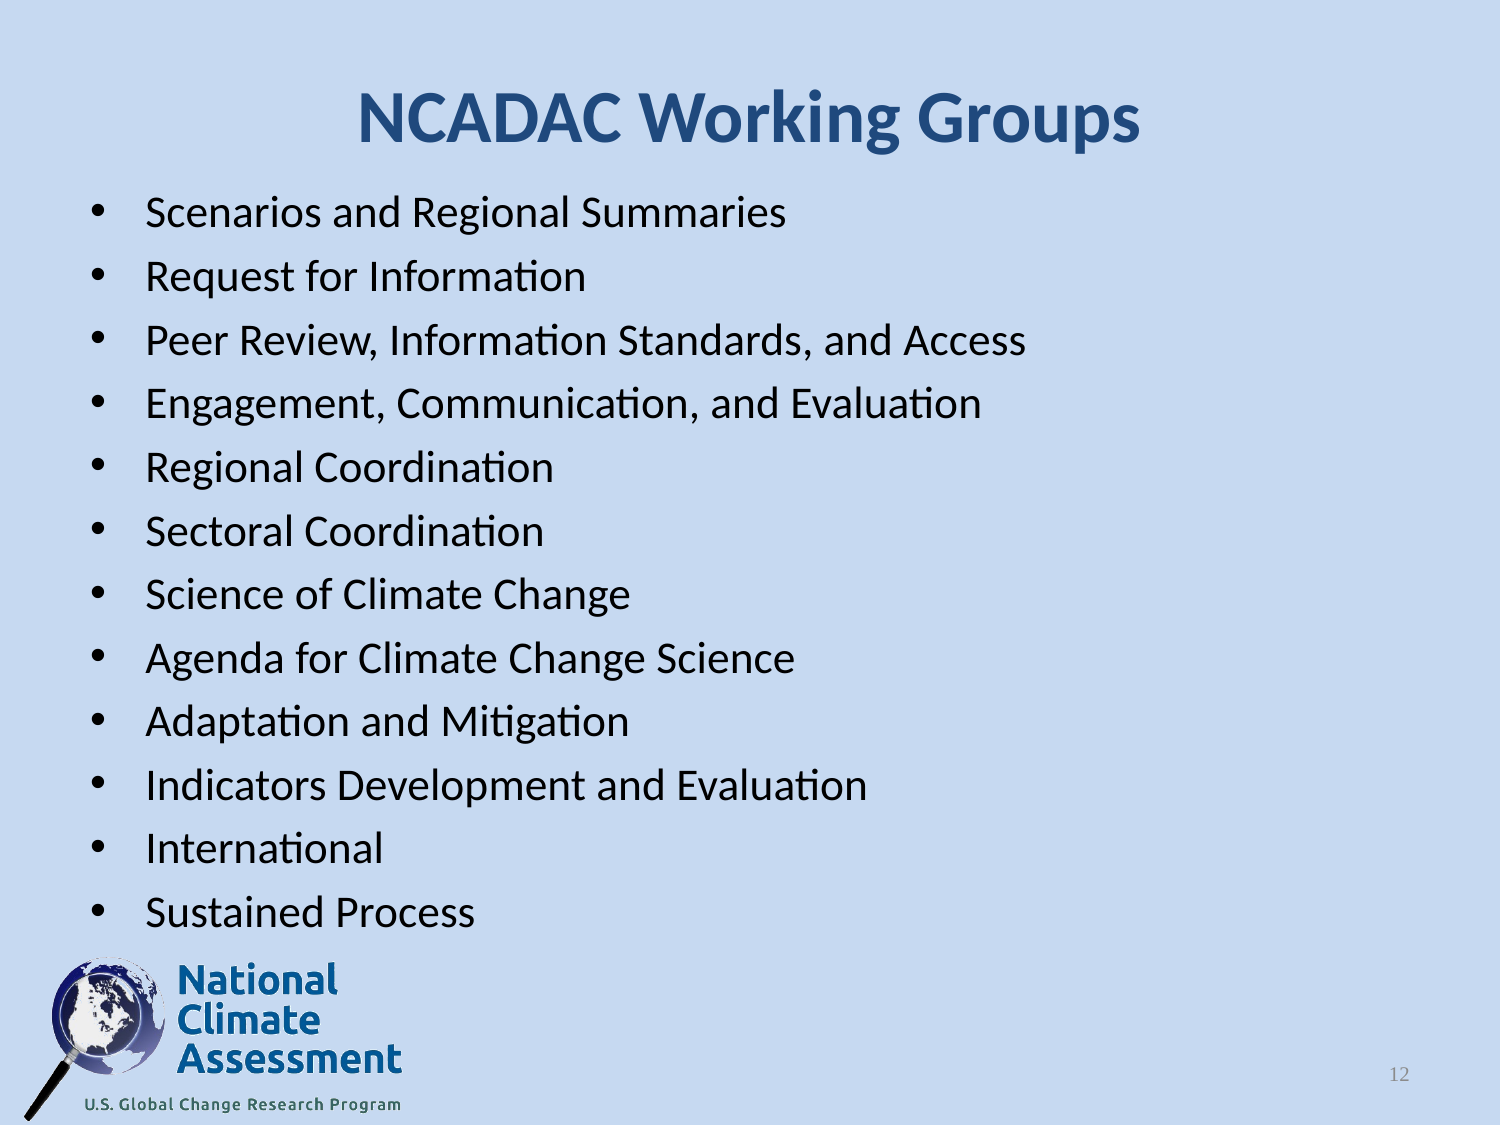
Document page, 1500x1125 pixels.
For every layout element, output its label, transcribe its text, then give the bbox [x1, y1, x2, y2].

picture [0, 950, 450, 1125]
slide_number 12 [1362, 1042, 1425, 1103]
title NCADAC Working Groups [75, 45, 1425, 174]
list Scenarios and Regional Summaries Request for Information Peer Review, Information Standards, and Access Engagement, Communication, and Evaluation Regional Coordination Sectoral Coordination Science of Climate Change Agenda for Climate Change Science Adaptation and Mitigation Indicators Development and Evaluation International Sustained Process [75, 174, 1425, 950]
